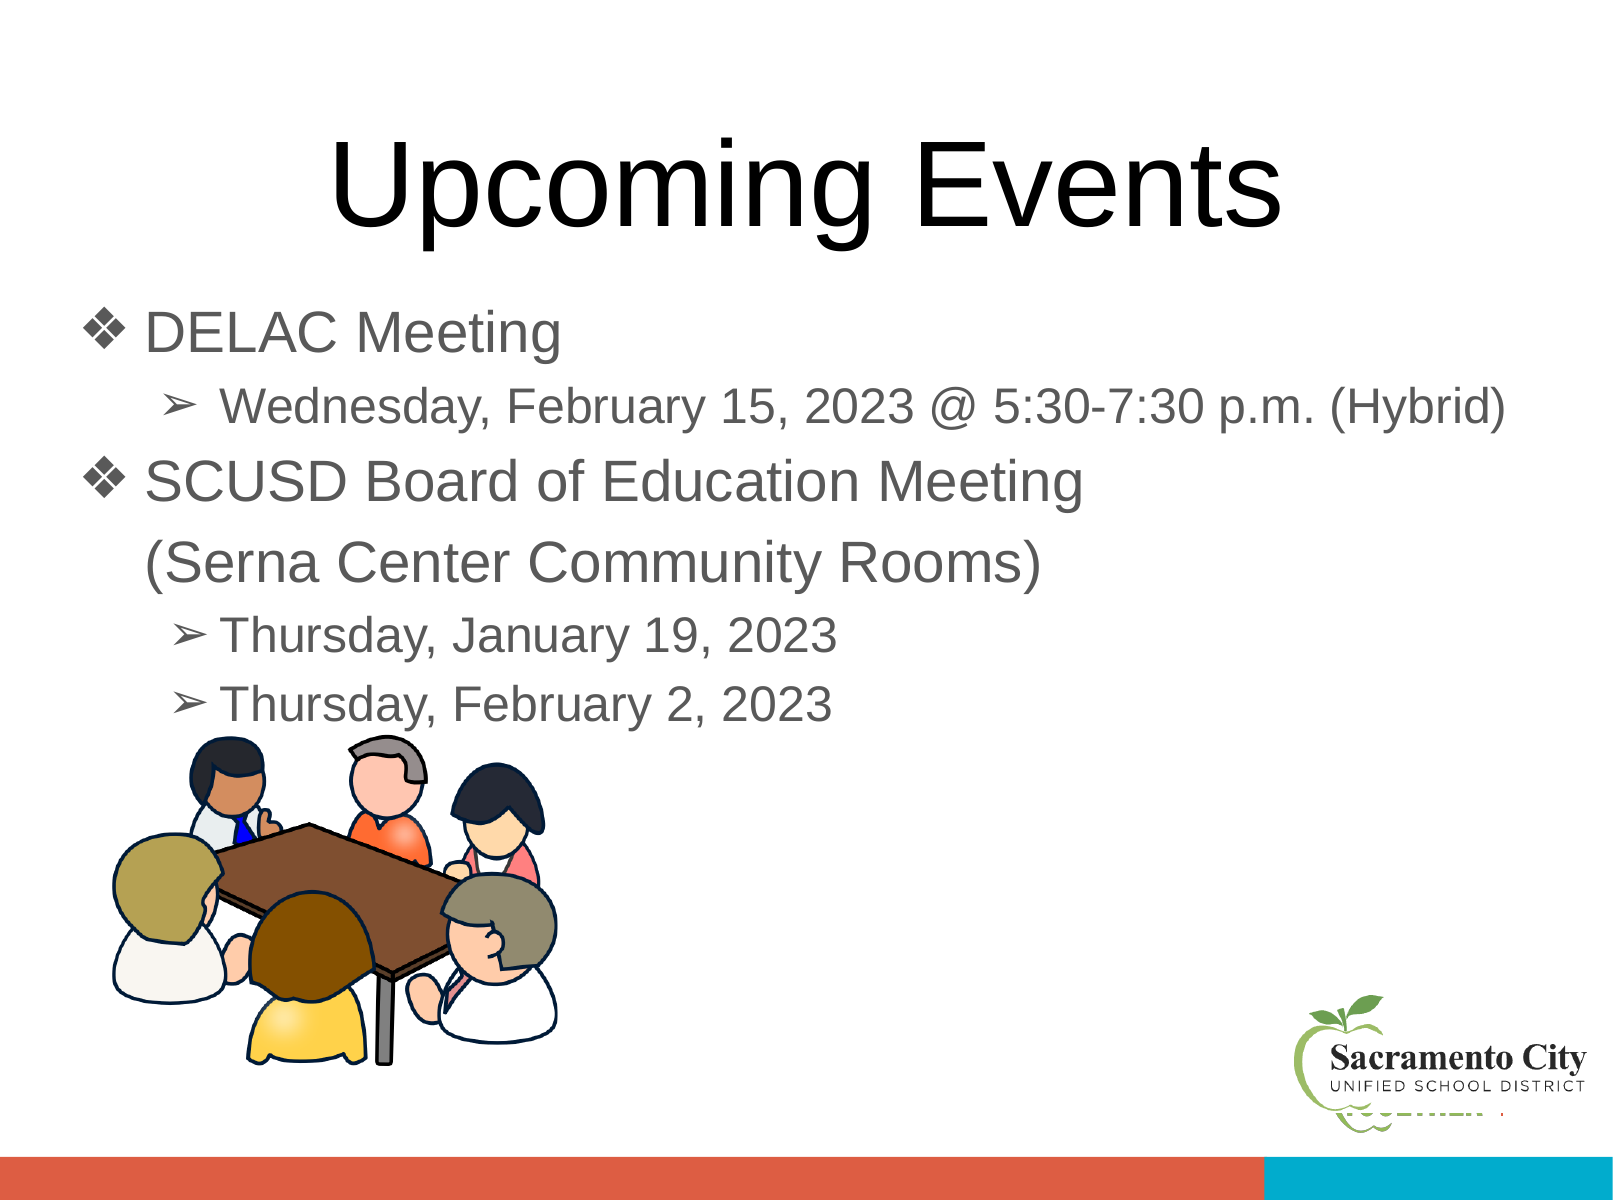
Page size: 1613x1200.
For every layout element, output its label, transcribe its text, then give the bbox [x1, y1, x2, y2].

picture [110, 734, 558, 1067]
list DELAC Meeting Wednesday, February 15, 2023 @ 5:30-7:30 p.m. (Hybrid) SCUSD Board of Education Meeting (Serna Center Community Rooms) Thursday, January 19, 2023 Thursday, February 2, 2023 [54, 268, 1558, 1066]
picture [1289, 988, 1596, 1157]
title Upcoming Events [54, 103, 1558, 268]
